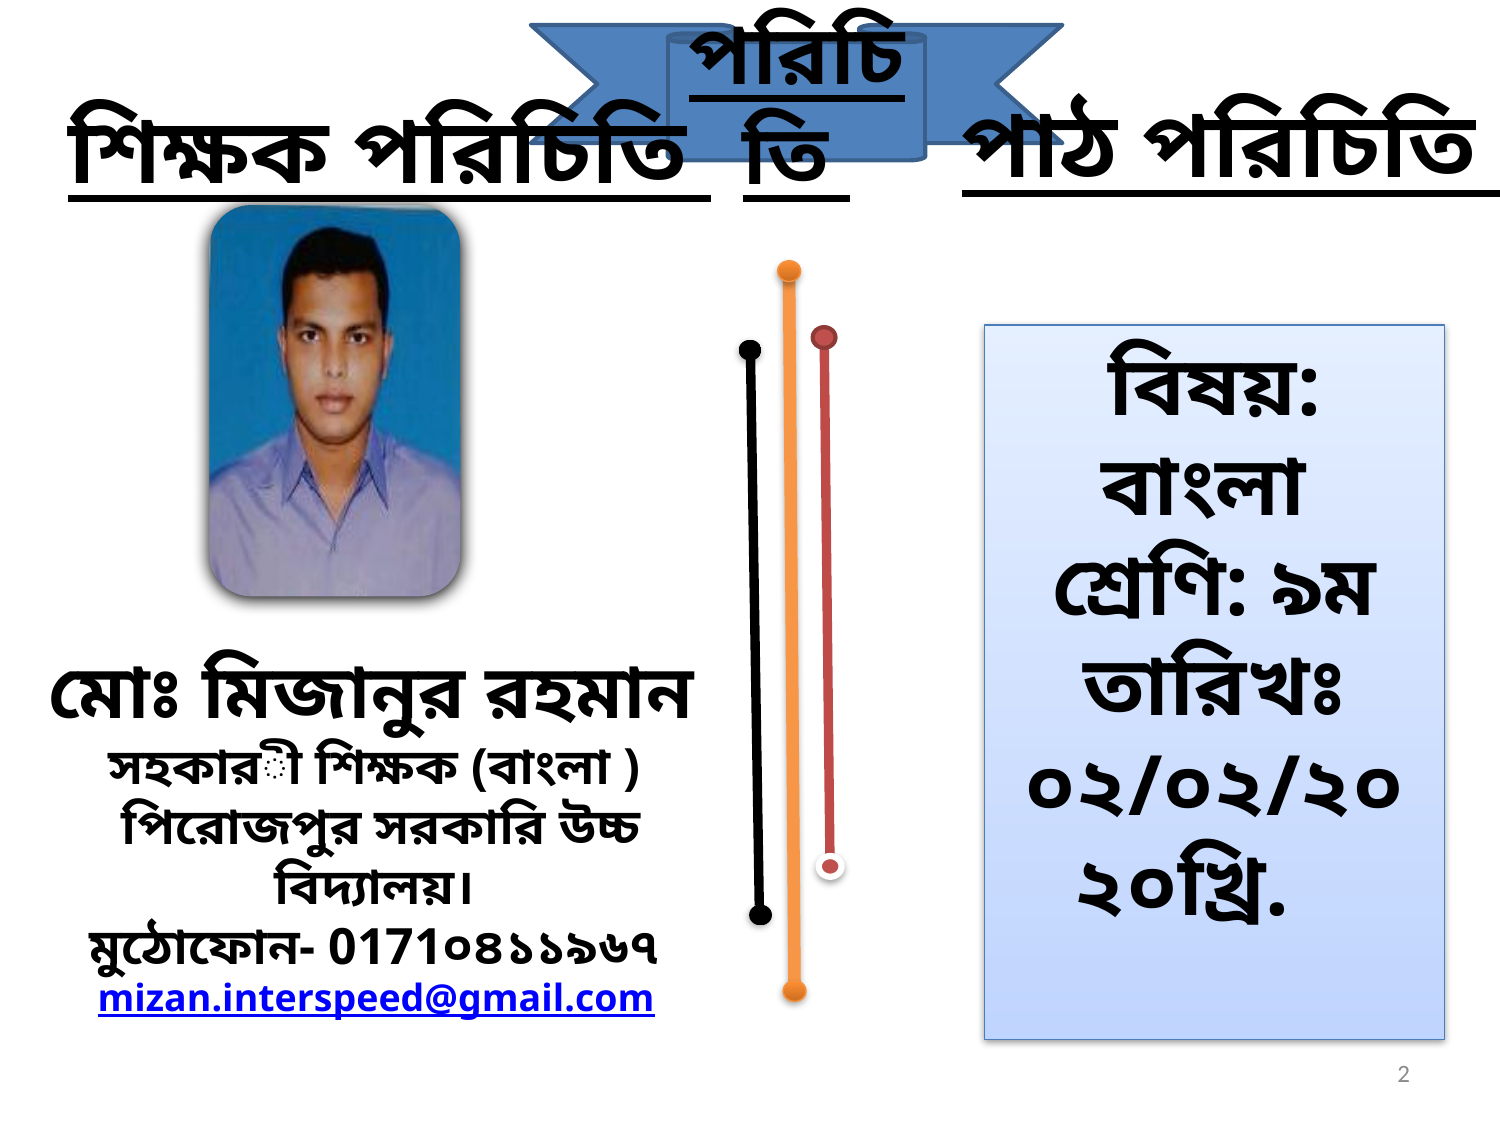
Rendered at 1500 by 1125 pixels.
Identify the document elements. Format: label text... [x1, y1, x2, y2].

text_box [750, 353, 760, 906]
text_box পাঠ পরিচিতি [1066, 78, 1500, 204]
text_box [823, 326, 831, 877]
text_box [782, 985, 807, 1003]
text_box বিষয়: বাংলা শ্রেণি: ৯ম তারিখঃ ০২/০২/২০২০খ্রি. [984, 324, 1445, 1040]
slide_number 2 [1074, 1048, 1425, 1103]
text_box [788, 278, 795, 985]
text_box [31, 24, 1063, 976]
